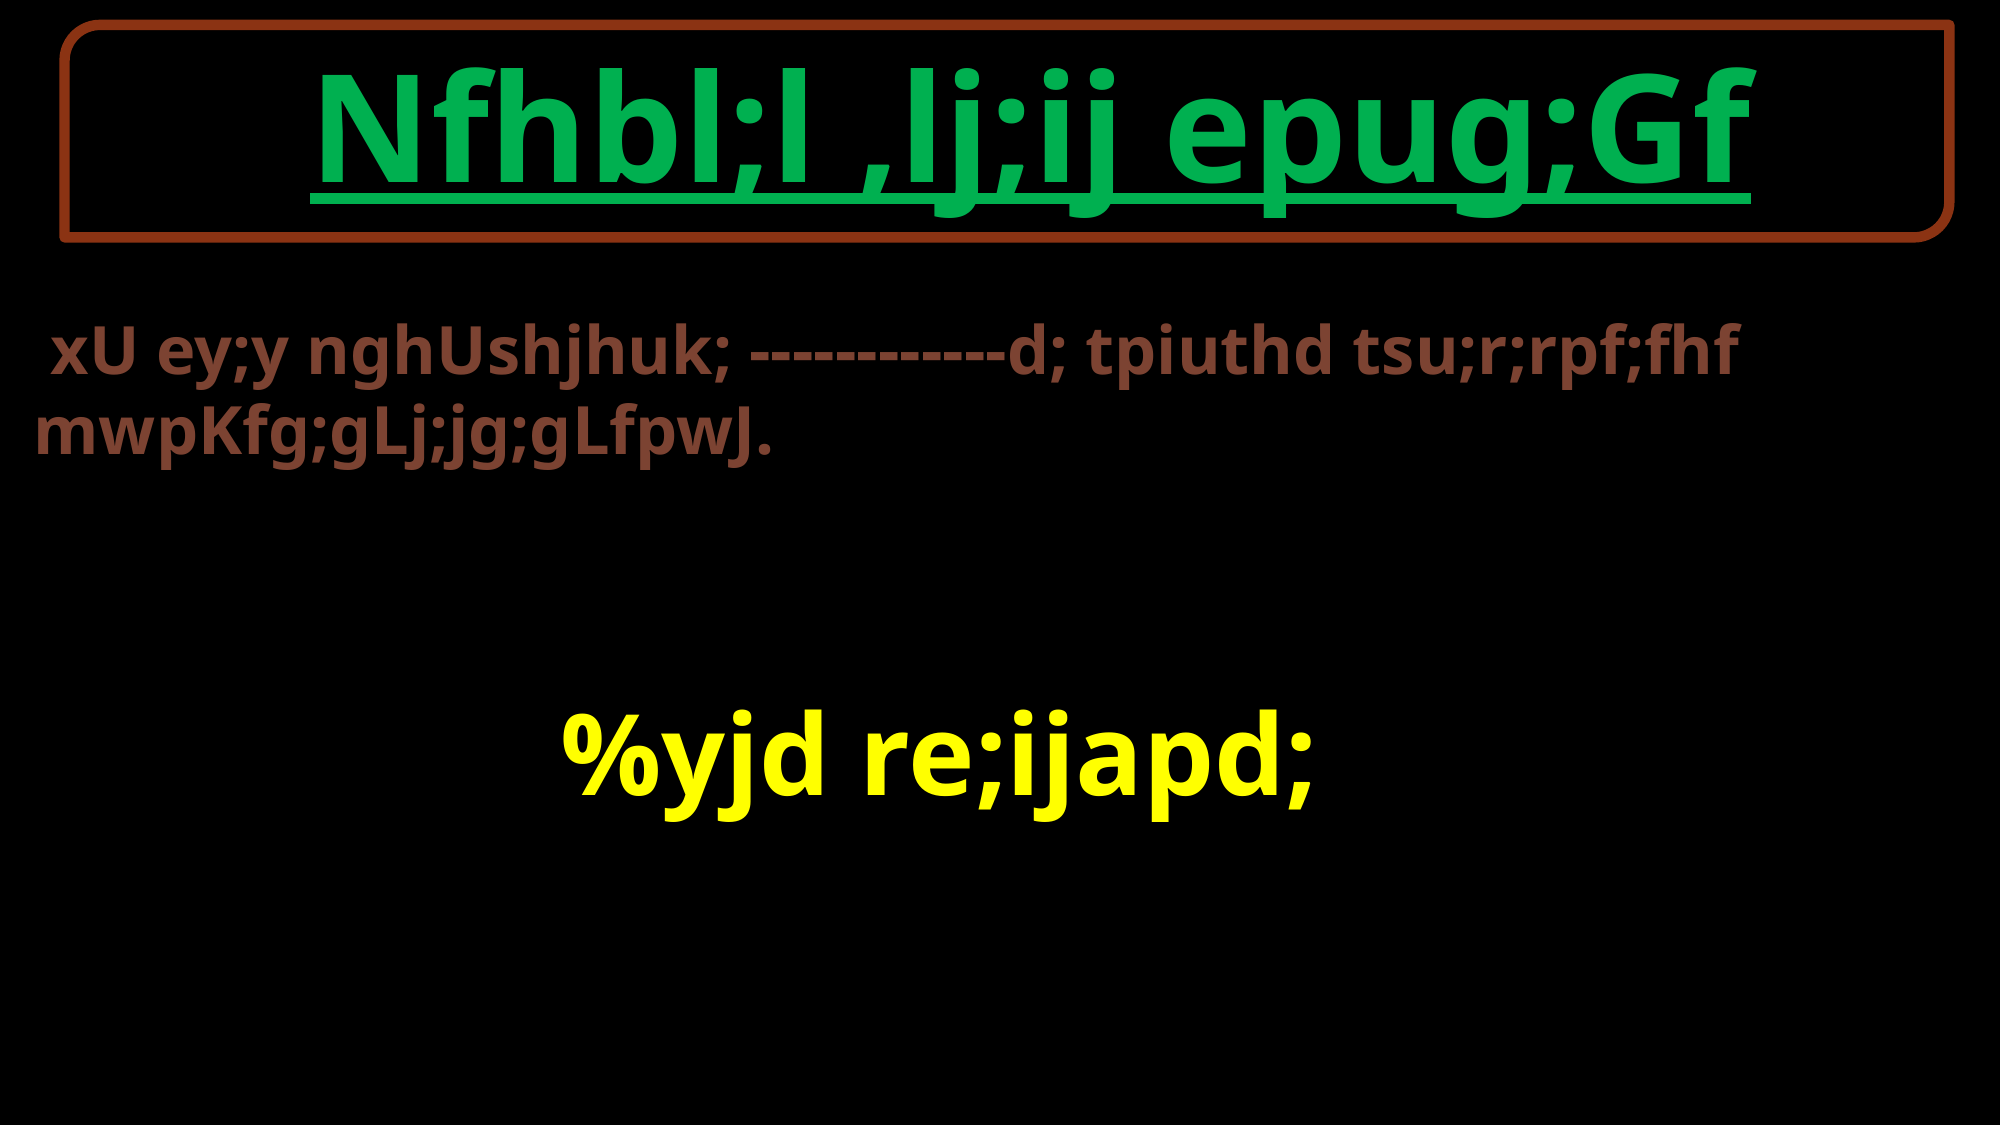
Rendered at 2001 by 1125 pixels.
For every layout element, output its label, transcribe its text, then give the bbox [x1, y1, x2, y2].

list %yjd re;ijapd; [354, 675, 1460, 835]
list xU ey;y nghUshjhuk; ------------d; tpiuthd tsu;r;rpf;fhf mwpKfg;gLj;jg;gLfpwJ. [12, 299, 1991, 761]
text_box Nfhbl;l ,lj;ij epug;Gf [174, 24, 1886, 220]
text_box [63, 23, 1951, 239]
